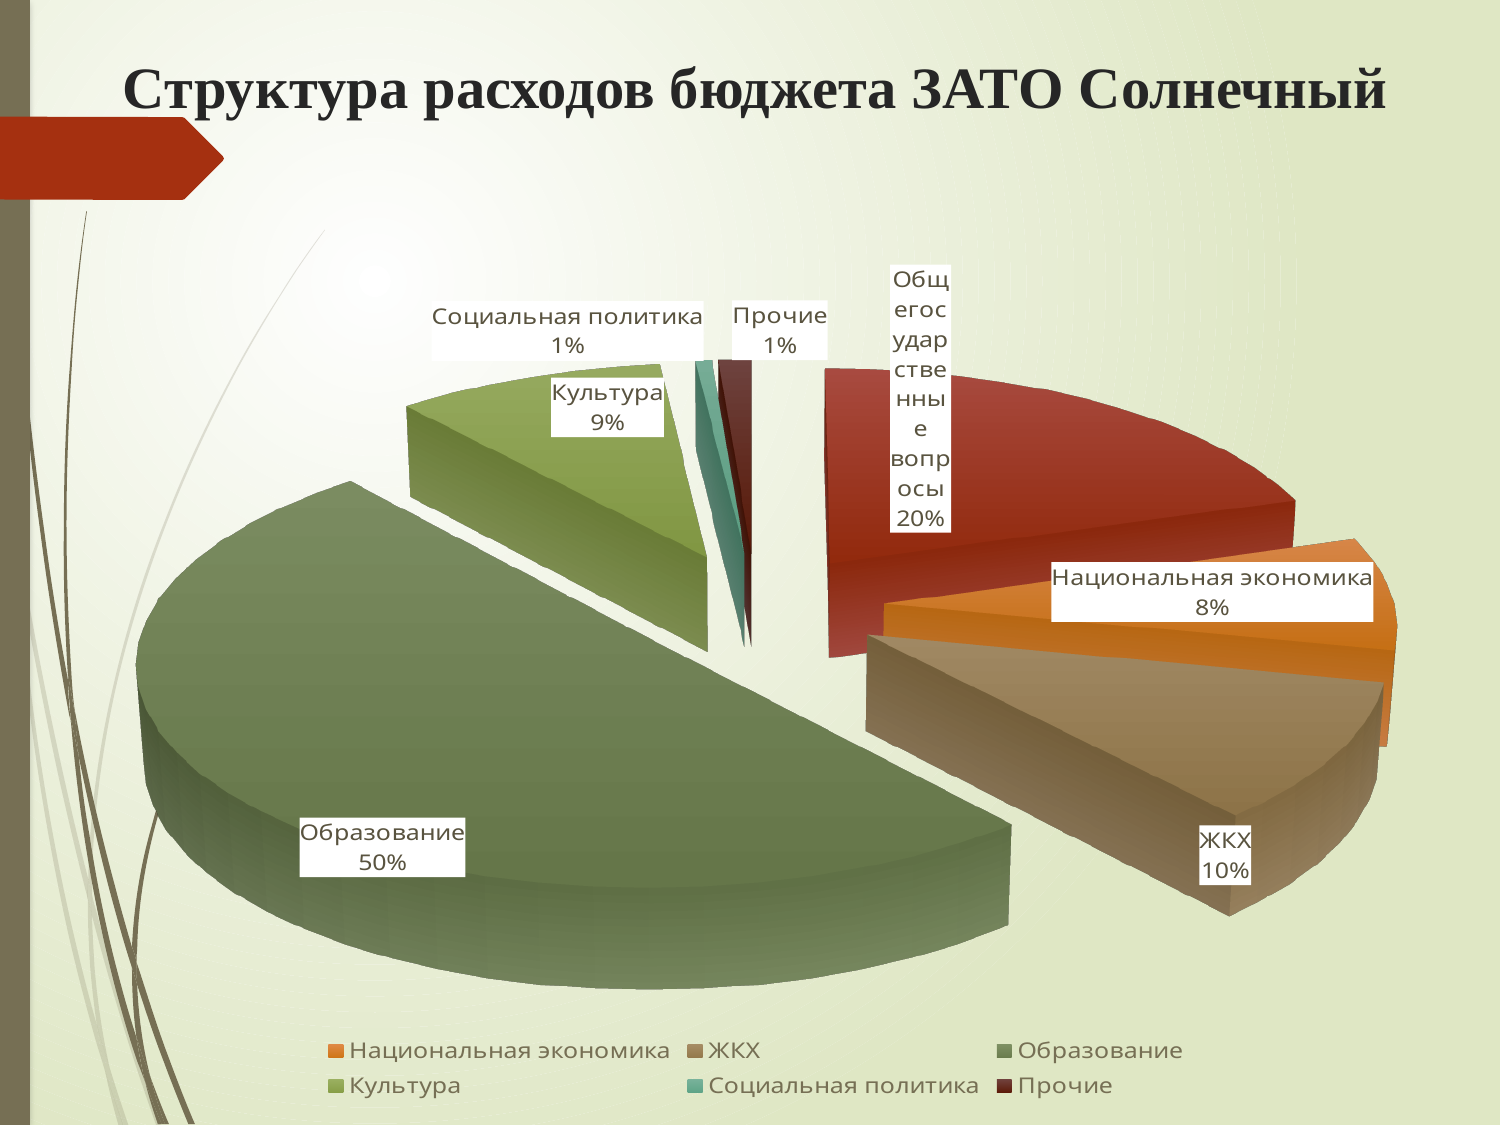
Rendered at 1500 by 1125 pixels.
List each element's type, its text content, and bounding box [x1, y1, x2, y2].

title Структура расходов бюджета ЗАТО Солнечный [81, 42, 1430, 135]
chart [41, 135, 1471, 1107]
